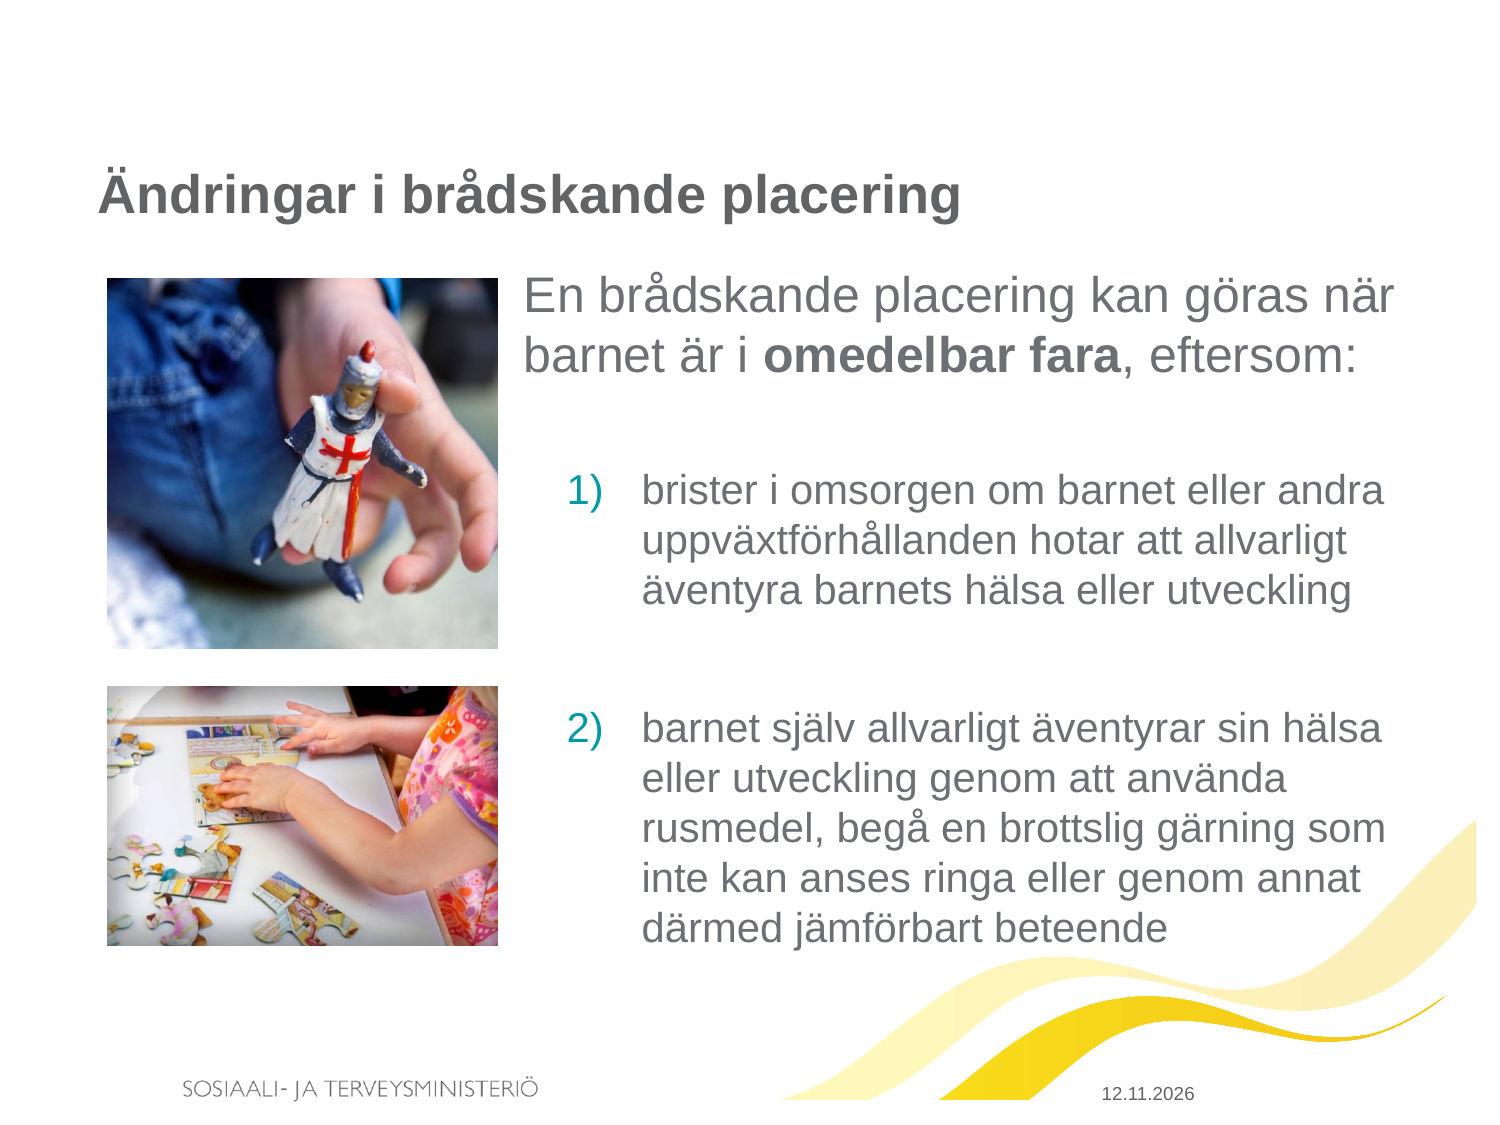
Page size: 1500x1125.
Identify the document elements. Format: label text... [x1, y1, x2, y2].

list En brådskande placering kan göras när barnet är i omedelbar fara, eftersom: brister i omsorgen om barnet eller andra uppväxtförhållanden hotar att allvarligt äventyra barnets hälsa eller utveckling barnet själv allvarligt äventyrar sin hälsa eller utveckling genom att använda rusmedel, begå en brottslig gärning som inte kan anses ringa eller genom annat därmed jämförbart beteende [508, 255, 1454, 977]
picture [107, 278, 498, 649]
picture [107, 686, 498, 947]
picture [177, 1070, 543, 1106]
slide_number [1086, 1076, 1477, 1112]
title Ändringar i brådskande placering [82, 45, 1376, 232]
